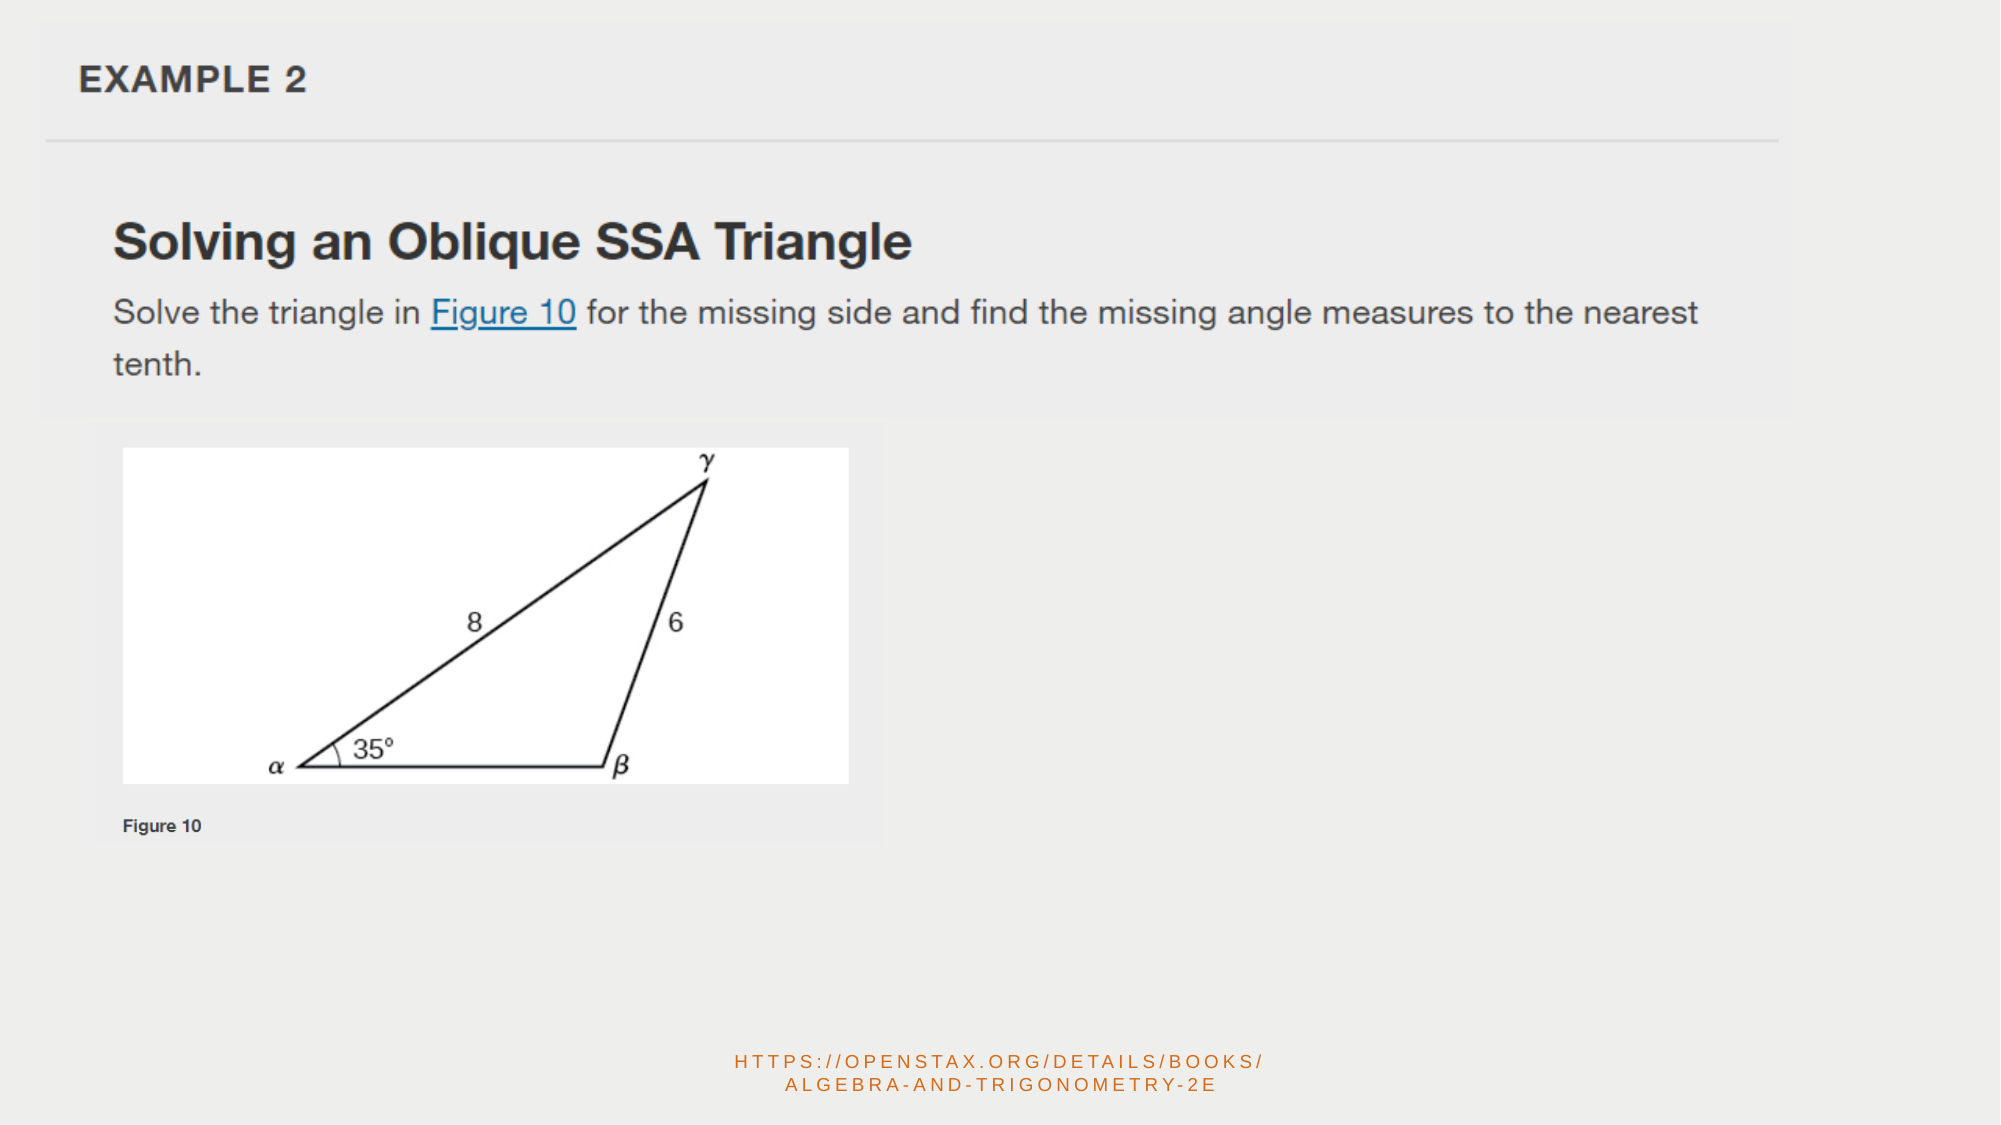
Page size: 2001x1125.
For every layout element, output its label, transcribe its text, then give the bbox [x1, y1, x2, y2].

footer https://openstax.org/details/books/algebra-and-trigonometry-2e [662, 1042, 1338, 1103]
picture [33, 22, 1793, 418]
picture [89, 421, 885, 846]
